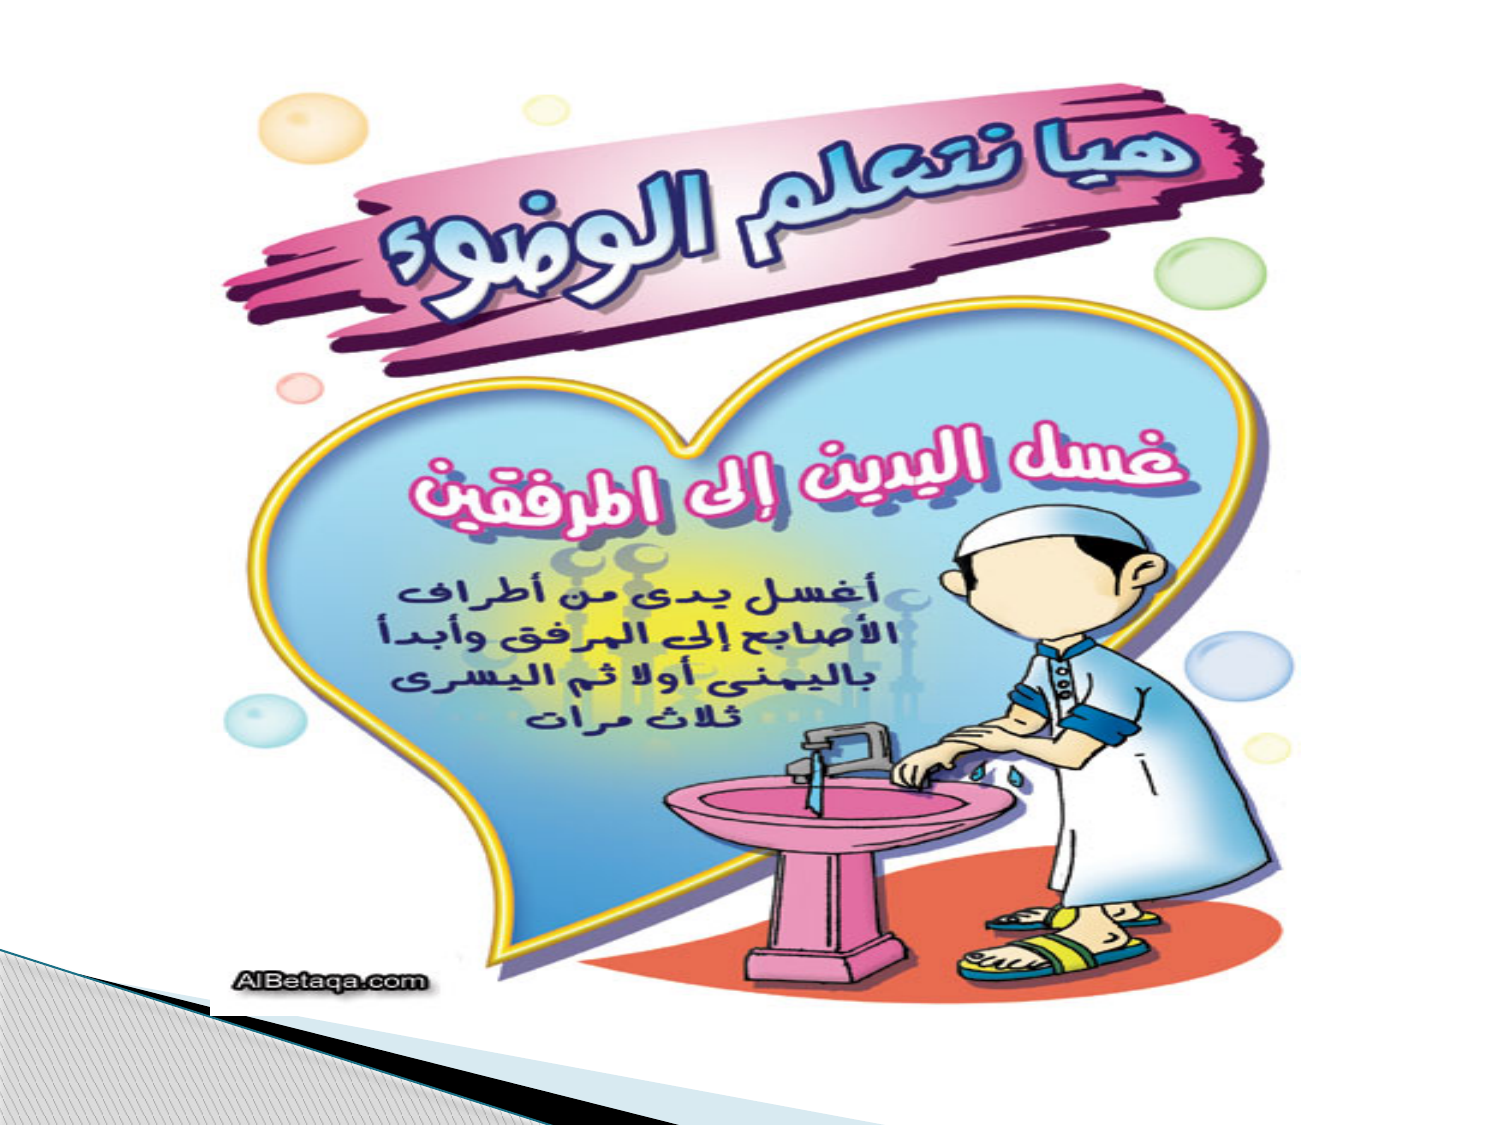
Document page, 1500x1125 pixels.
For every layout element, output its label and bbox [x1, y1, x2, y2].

picture [210, 70, 1302, 1016]
